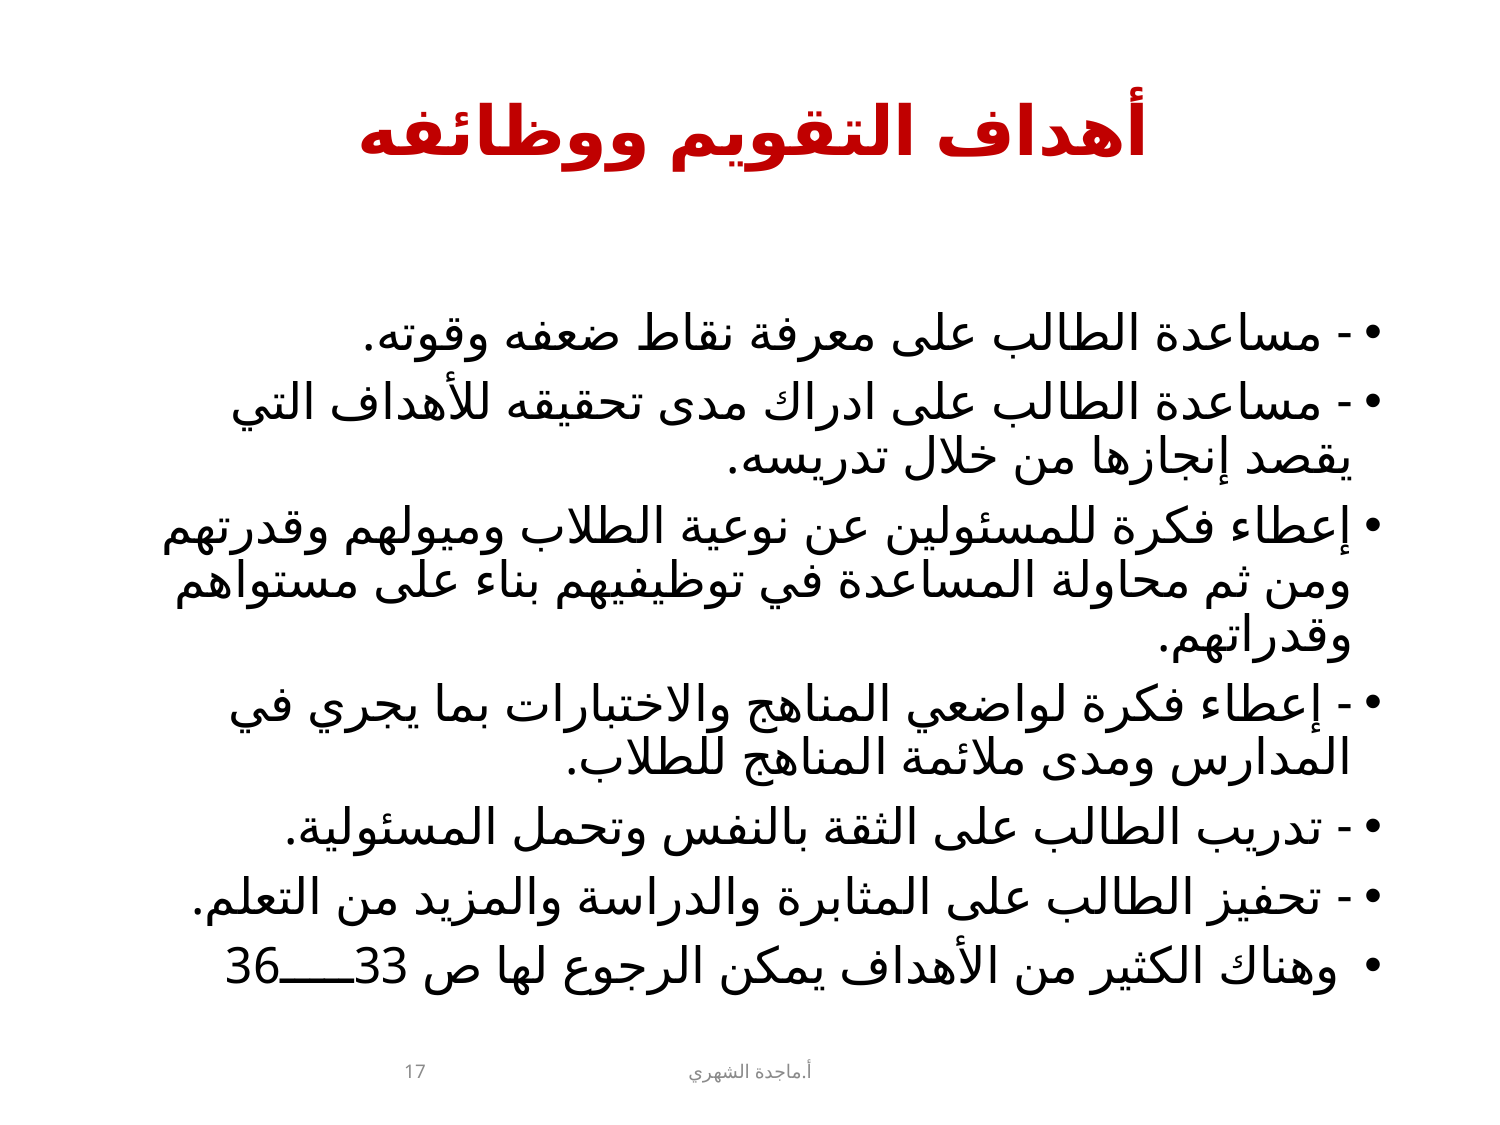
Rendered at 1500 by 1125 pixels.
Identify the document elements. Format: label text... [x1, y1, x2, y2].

slide_number 17 [103, 1042, 441, 1103]
list - مساعدة الطالب على معرفة نقاط ضعفه وقوته. - مساعدة الطالب على ادراك مدى تحقيقه للأهداف التي يقصد إنجازها من خلال تدريسه. إعطاء فكرة للمسئولين عن نوعية الطلاب وميولهم وقدرتهم ومن ثم محاولة المساعدة في توظيفيهم بناء على مستواهم وقدراتهم. - إعطاء فكرة لواضعي المناهج والاختبارات بما يجري في المدارس ومدى ملائمة المناهج للطلاب. - تدريب الطالب على الثقة بالنفس وتحمل المسئولية. - تحفيز الطالب على المثابرة والدراسة والمزيد من التعلم. وهناك الكثير من الأهداف يمكن الرجوع لها ص 33ـــــ36 [103, 299, 1397, 1014]
title أهداف التقويم ووظائفه [135, 47, 1373, 220]
footer أ.ماجدة الشهري [496, 1042, 1004, 1103]
